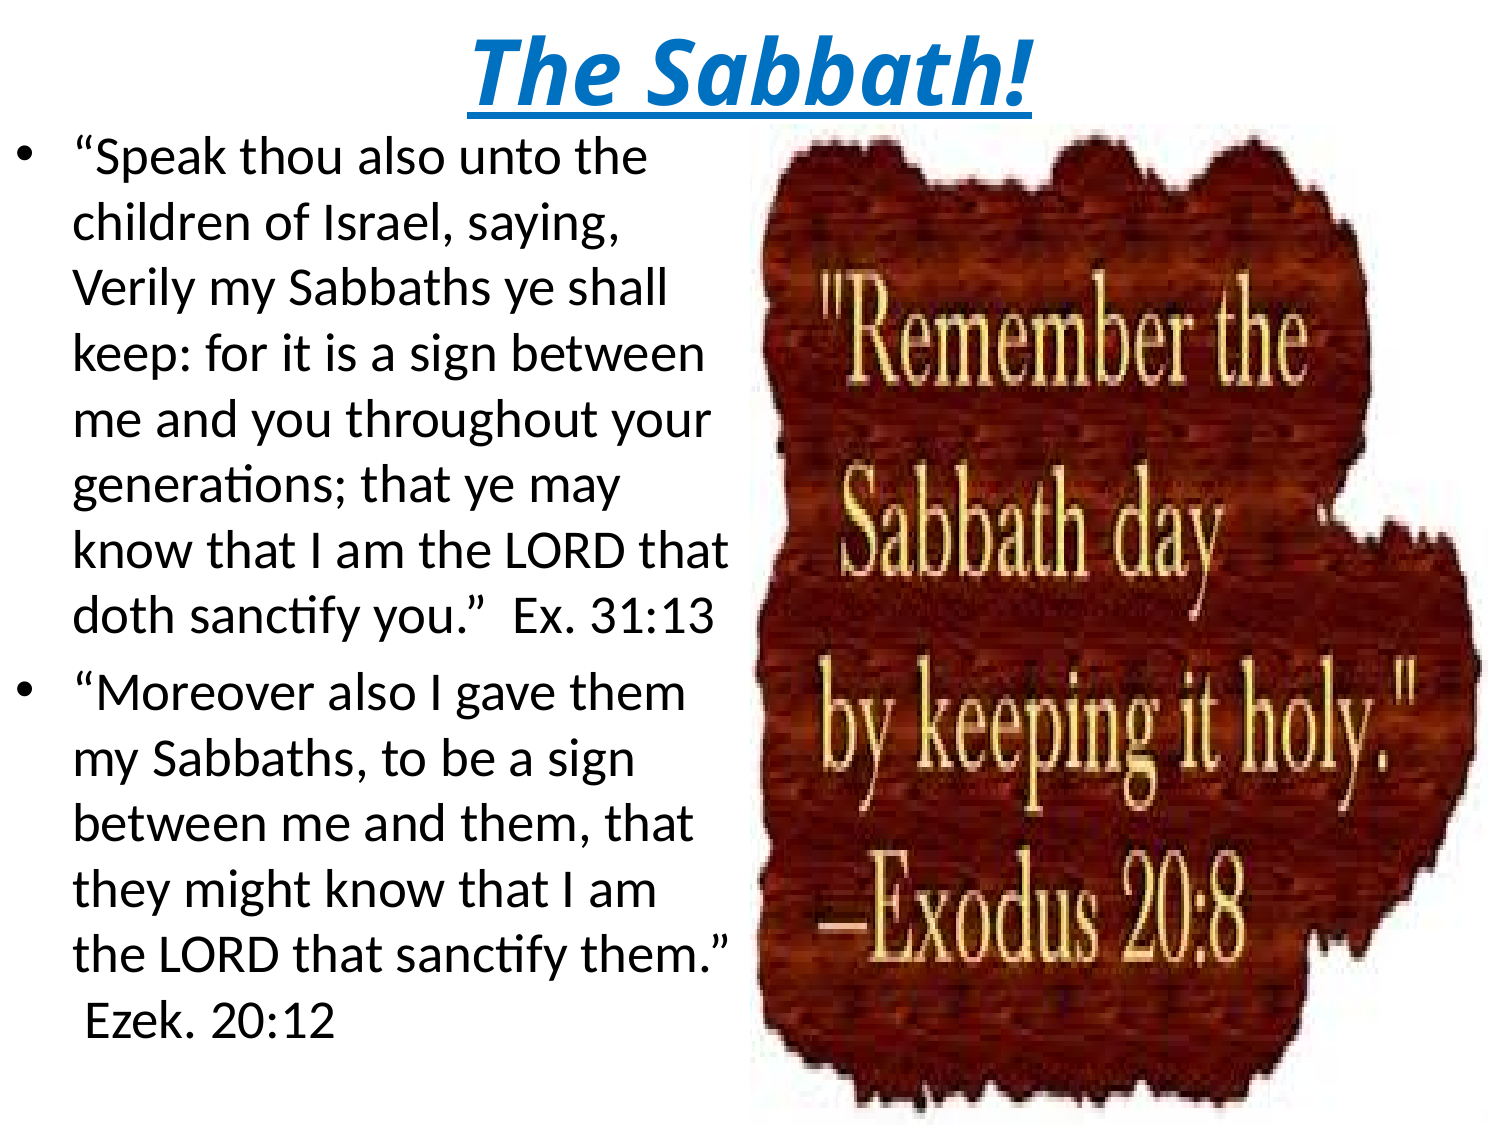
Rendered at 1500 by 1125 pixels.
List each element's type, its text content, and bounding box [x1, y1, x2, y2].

list “Speak thou also unto the children of Israel, saying, Verily my Sabbaths ye shall keep: for it is a sign between me and you throughout your generations; that ye may know that I am the LORD that doth sanctify you.” Ex. 31:13 “Moreover also I gave them my Sabbaths, to be a sign between me and them, that they might know that I am the LORD that sanctify them.” Ezek. 20:12 [0, 112, 750, 1125]
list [749, 124, 1488, 1125]
title The Sabbath! [75, 0, 1425, 123]
